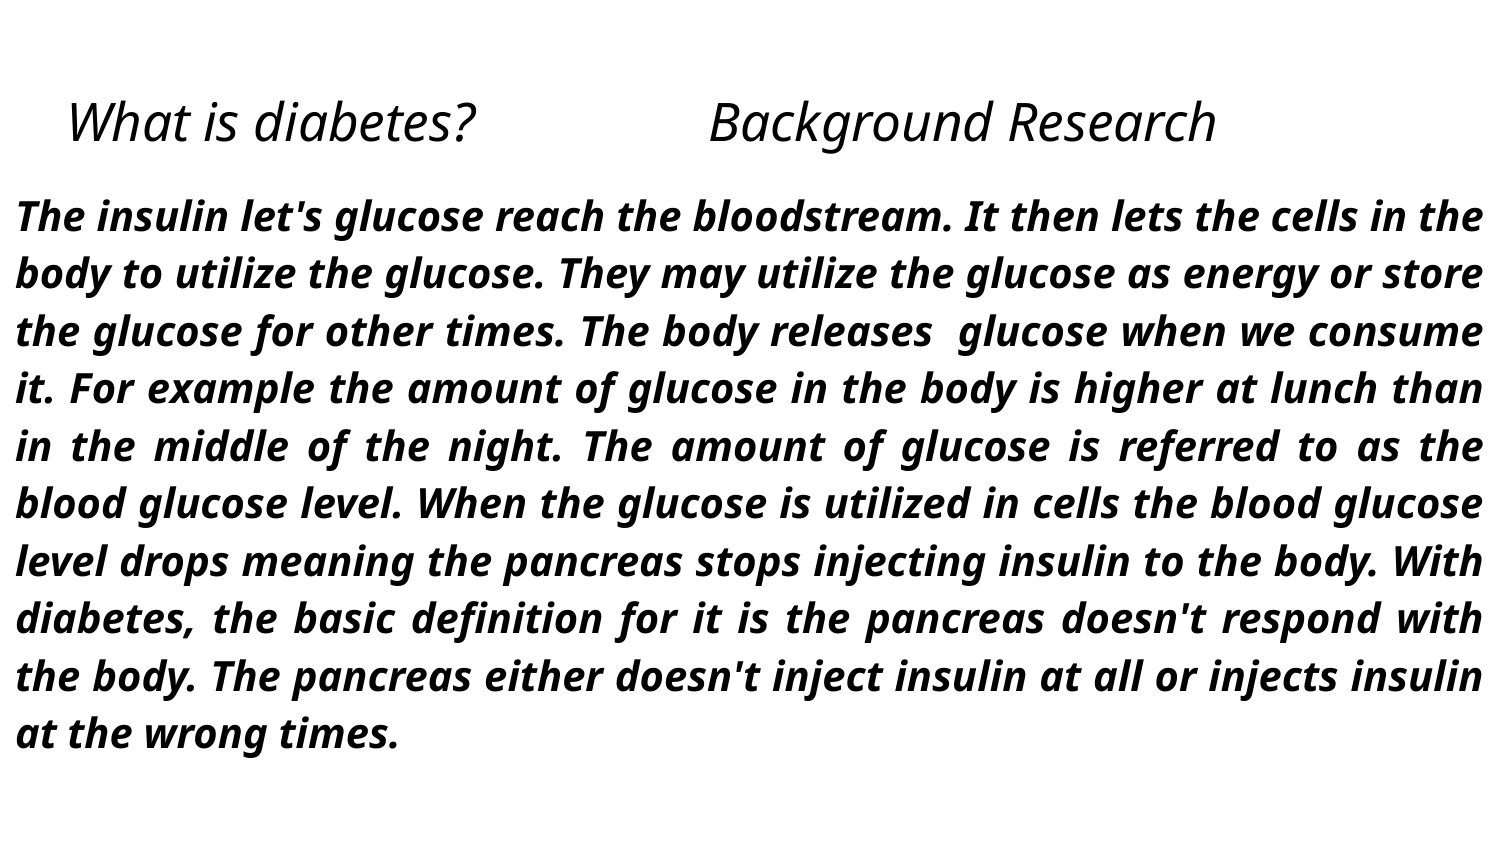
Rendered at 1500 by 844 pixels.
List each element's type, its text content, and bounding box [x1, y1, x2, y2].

title What is diabetes? Background Research [51, 72, 1449, 167]
list The insulin let's glucose reach the bloodstream. It then lets the cells in the body to utilize the glucose. They may utilize the glucose as energy or store the glucose for other times. The body releases glucose when we consume it. For example the amount of glucose in the body is higher at lunch than in the middle of the night. The amount of glucose is referred to as the blood glucose level. When the glucose is utilized in cells the blood glucose level drops meaning the pancreas stops injecting insulin to the body. With diabetes, the basic definition for it is the pancreas doesn't respond with the body. The pancreas either doesn't inject insulin at all or injects insulin at the wrong times. [0, 166, 1500, 844]
